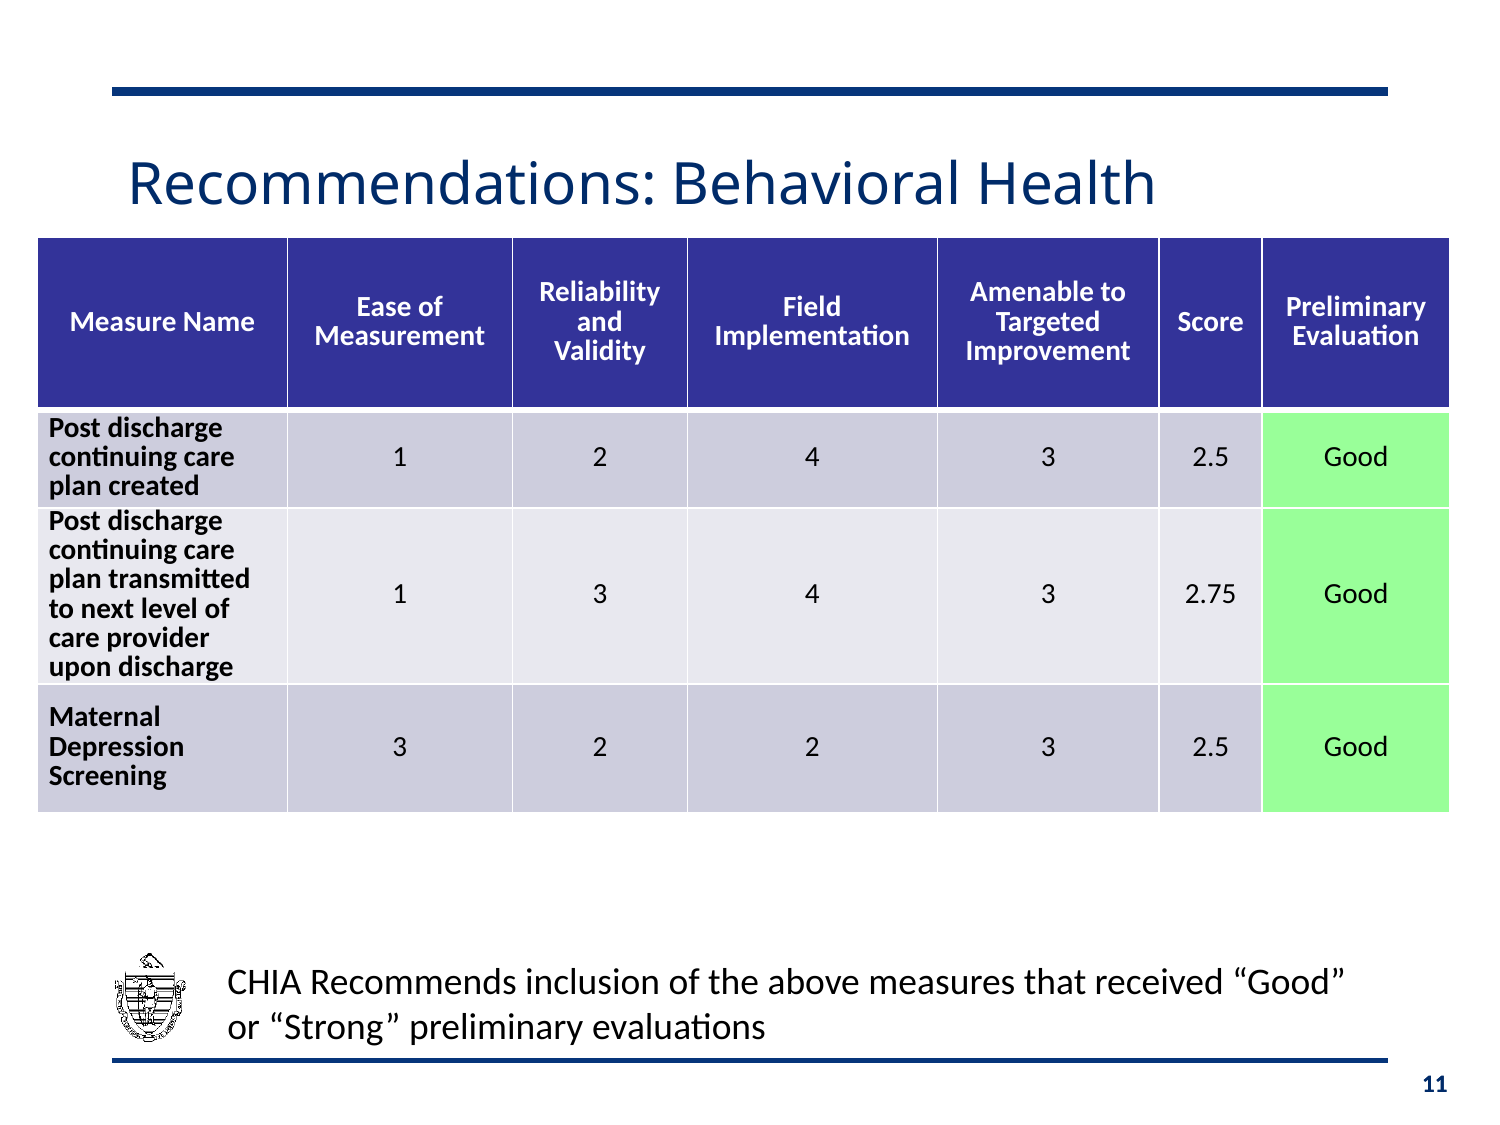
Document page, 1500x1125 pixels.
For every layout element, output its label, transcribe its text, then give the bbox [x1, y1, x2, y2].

table_cell Maternal Depression Screening [38, 685, 287, 812]
table_cell 3 [938, 413, 1158, 507]
table_cell 1 [288, 413, 512, 507]
table_header Amenable to Targeted Improvement [938, 238, 1158, 407]
table_cell 2 [513, 685, 687, 812]
table_cell 2.5 [1160, 685, 1261, 812]
table_cell 4 [688, 413, 937, 507]
table_cell 1 [288, 509, 512, 683]
table_cell Good [1263, 413, 1449, 507]
table_cell 2.75 [1160, 509, 1261, 683]
picture [112, 87, 1388, 96]
table_header Score [1160, 238, 1261, 407]
table_header Reliability and Validity [513, 238, 687, 407]
table_header Measure Name [38, 238, 287, 407]
table_cell 3 [938, 685, 1158, 812]
table_cell 3 [513, 509, 687, 683]
picture [112, 1058, 1388, 1063]
table_cell Post discharge continuing care plan transmitted to next level of care provider upon discharge [38, 509, 287, 683]
table_cell 3 [288, 685, 512, 812]
table_cell Good [1263, 685, 1449, 812]
table_cell Post discharge continuing care plan created [38, 413, 287, 507]
table_cell 3 [938, 509, 1158, 683]
table_cell Good [1263, 509, 1449, 683]
title Recommendations: Behavioral Health [112, 99, 1388, 237]
table_header Preliminary Evaluation [1263, 238, 1449, 407]
table_header Field Implementation [688, 238, 937, 407]
text_box CHIA Recommends inclusion of the above measures that received “Good” or “Strong” preliminary evaluations [212, 949, 1388, 1055]
table_cell 4 [688, 509, 937, 683]
table_header Ease of Measurement [288, 238, 512, 407]
table_cell 2.5 [1160, 413, 1261, 507]
picture [112, 949, 188, 1043]
table_cell 2 [688, 685, 937, 812]
table_cell 2 [513, 413, 687, 507]
